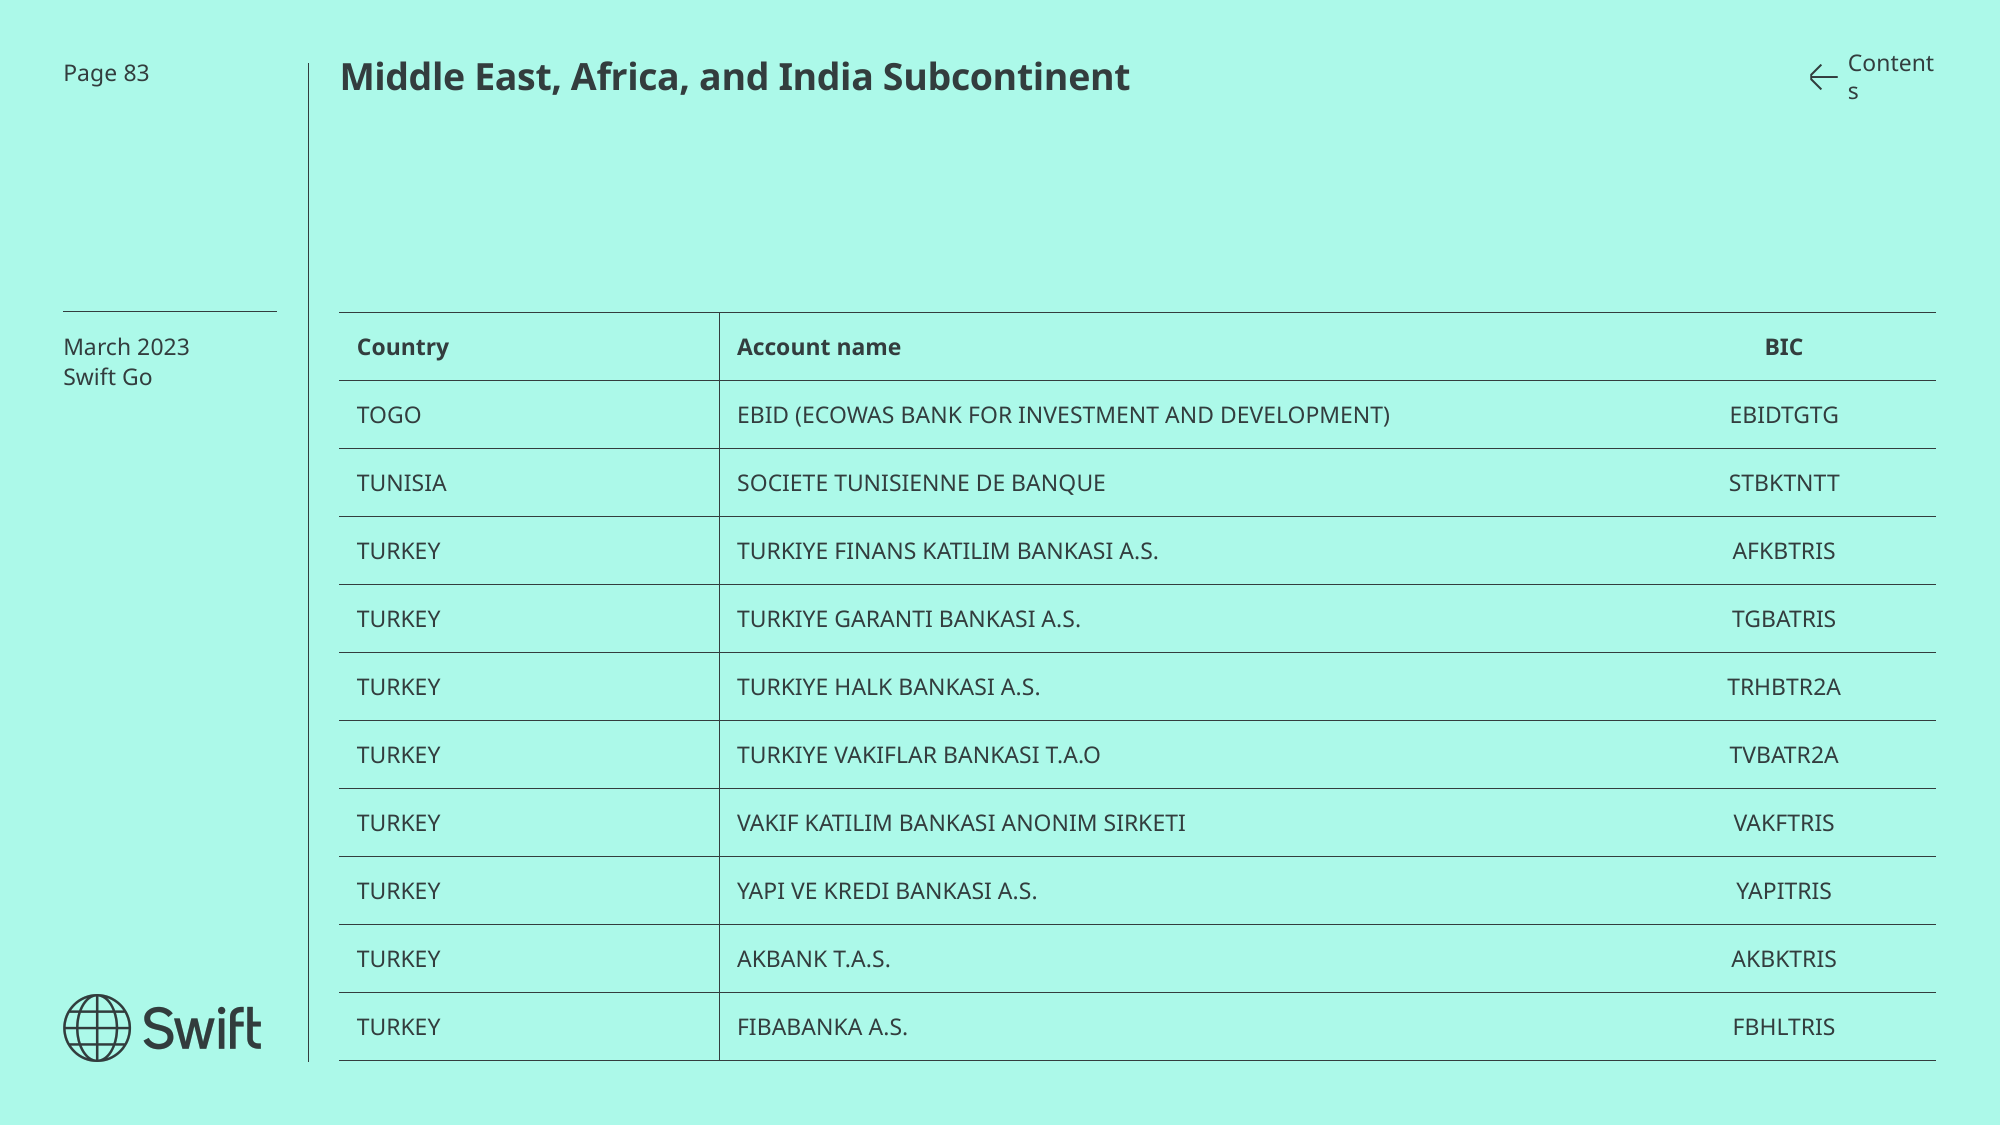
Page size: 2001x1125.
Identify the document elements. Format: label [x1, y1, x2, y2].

table_cell [720, 585, 1936, 652]
table_cell [720, 653, 1936, 720]
table_cell [720, 857, 1936, 924]
table_cell [720, 721, 1936, 788]
table_cell [339, 381, 719, 448]
table_cell [339, 789, 719, 856]
table_header [720, 313, 1936, 380]
table_cell [339, 925, 719, 992]
table_cell [720, 517, 1936, 584]
footer [63, 362, 278, 687]
list [339, 54, 1799, 188]
table_cell [339, 653, 719, 720]
text_box [1810, 60, 1939, 93]
table_cell [720, 993, 1936, 1060]
table_header [339, 313, 719, 380]
picture [63, 994, 261, 1062]
table_cell [339, 585, 719, 652]
table_cell [339, 721, 719, 788]
table_cell [339, 449, 719, 516]
table_cell [720, 789, 1936, 856]
table_cell [339, 517, 719, 584]
table_cell [720, 449, 1936, 516]
table_cell [720, 925, 1936, 992]
table_cell [720, 381, 1936, 448]
table_cell [339, 993, 719, 1060]
table_cell [339, 857, 719, 924]
slide_number [63, 58, 278, 88]
slide_number [63, 333, 278, 362]
